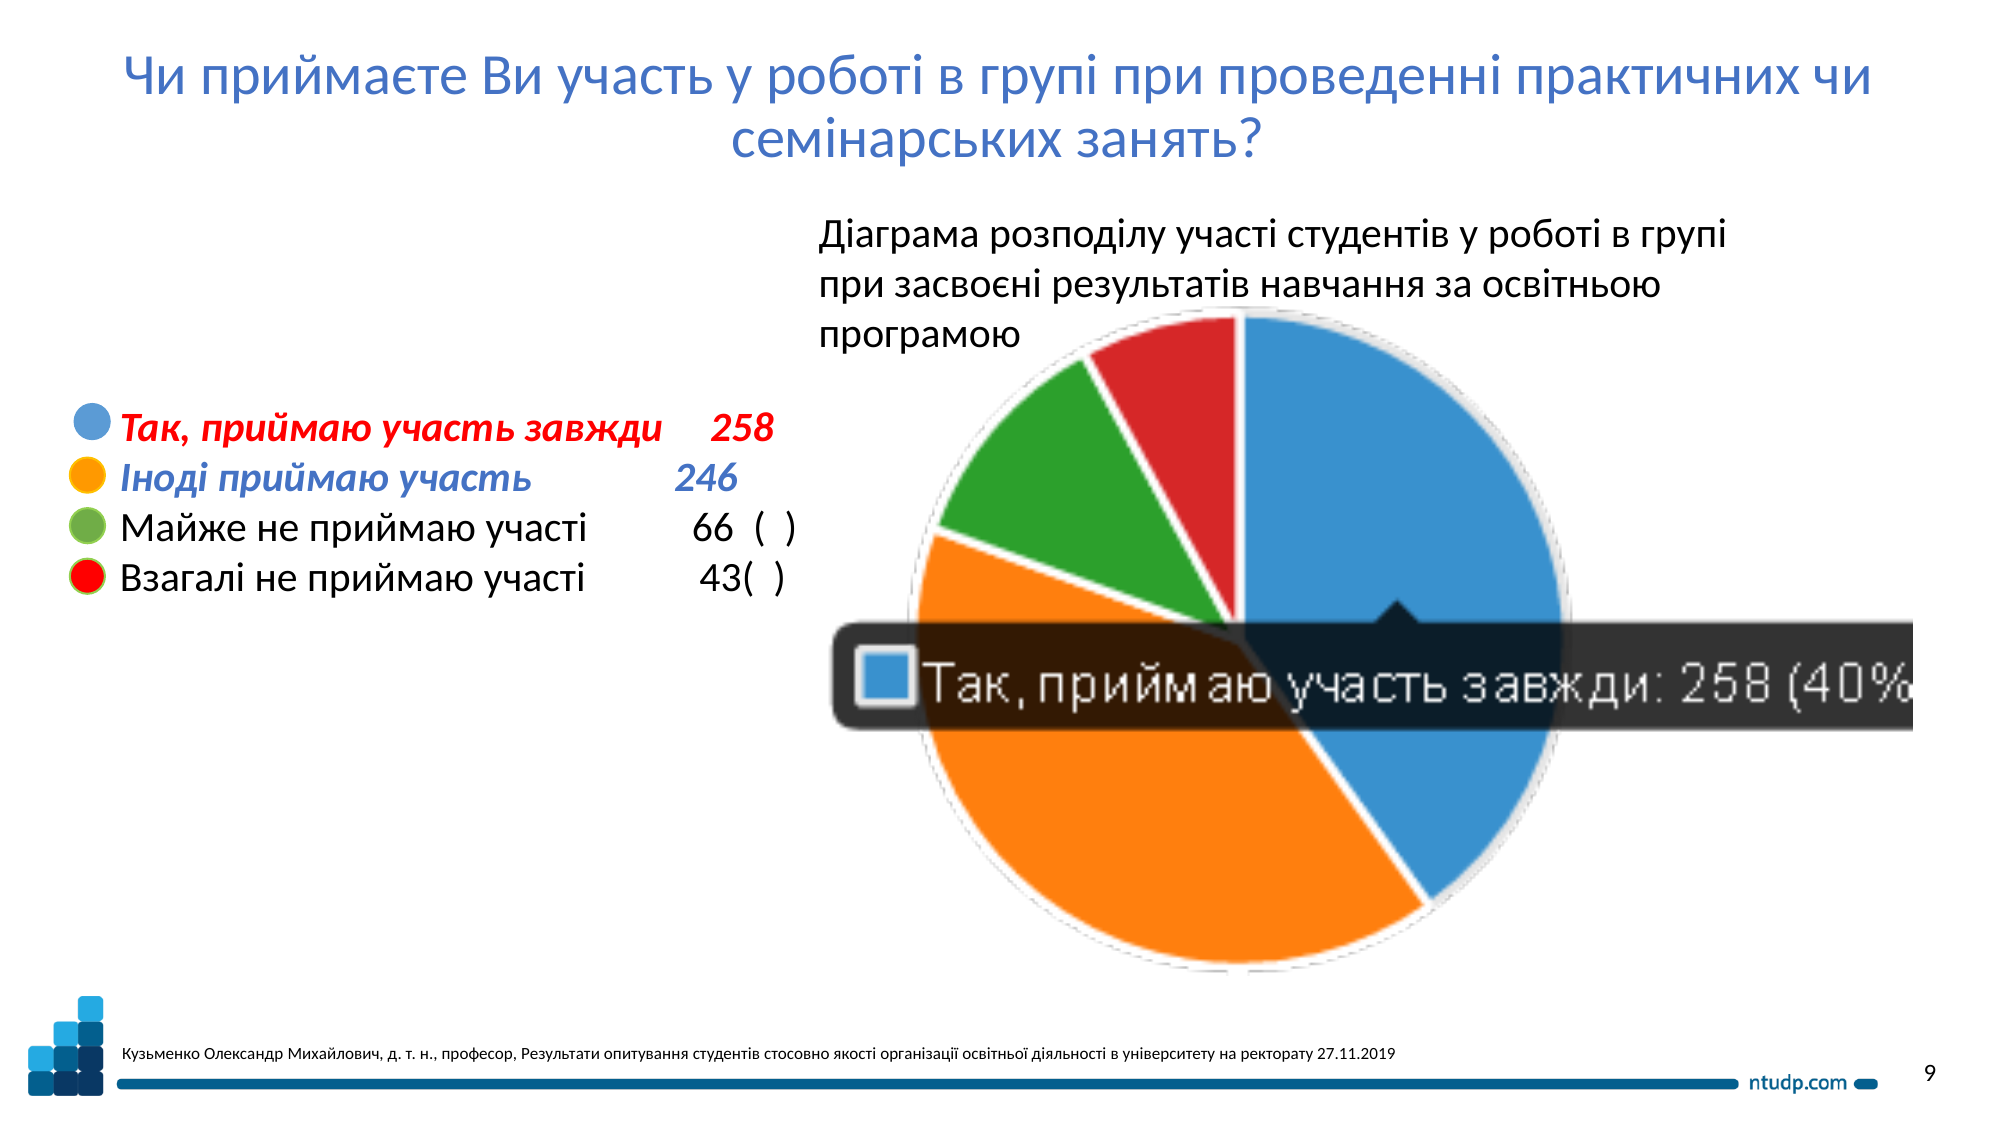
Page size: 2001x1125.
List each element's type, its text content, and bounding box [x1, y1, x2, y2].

picture [569, 305, 1913, 976]
text_box [68, 557, 106, 595]
text_box [73, 402, 111, 441]
text_box Так, приймаю участь завжди 258 Іноді приймаю участь 246 Майже не приймаю участі 66 ( ) Взагалі не приймаю участі 43( ) [104, 392, 569, 608]
list Чи приймаєте Ви участь у роботі в групі при проведенні практичних чи семінарських занять? [28, 36, 1968, 195]
text_box [68, 507, 107, 545]
picture [28, 996, 1878, 1096]
text_box Діаграма розподілу участі студентів у роботі в групі при засвоєні результатів навчання за освітньою програмою [803, 198, 1818, 305]
text_box [68, 456, 106, 494]
list Кузьменко Олександр Михайлович, д. т. н., професор, Результати опитування студентів стосовно якості організації освітньої діяльності в університету на ректорату 27.11.2019 [107, 1037, 1742, 1077]
